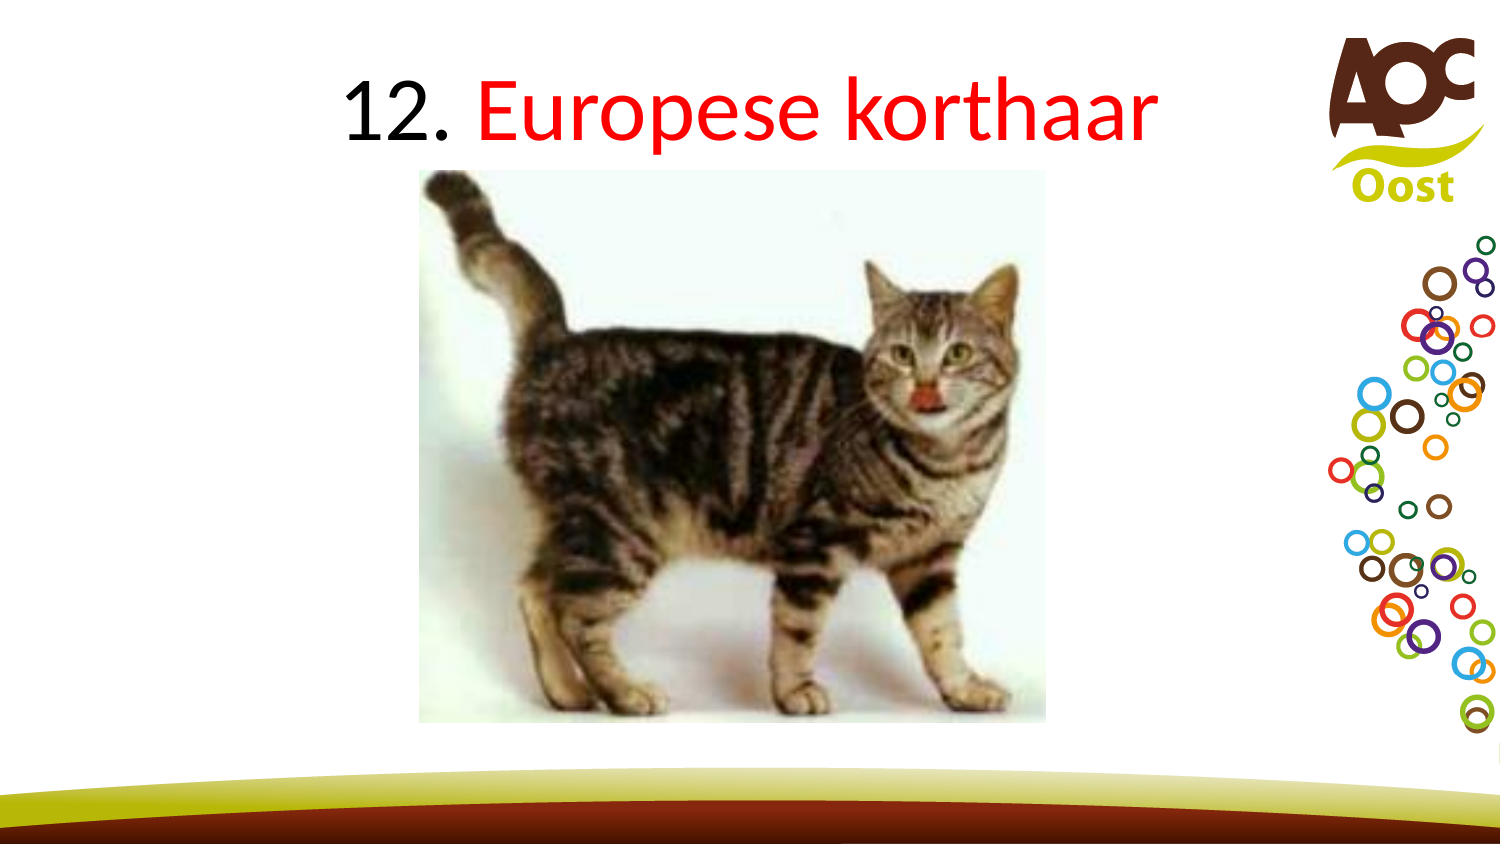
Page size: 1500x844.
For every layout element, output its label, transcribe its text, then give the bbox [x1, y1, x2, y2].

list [418, 170, 1046, 724]
title 12. Europese korthaar [75, 33, 1425, 175]
picture [0, 0, 1500, 844]
